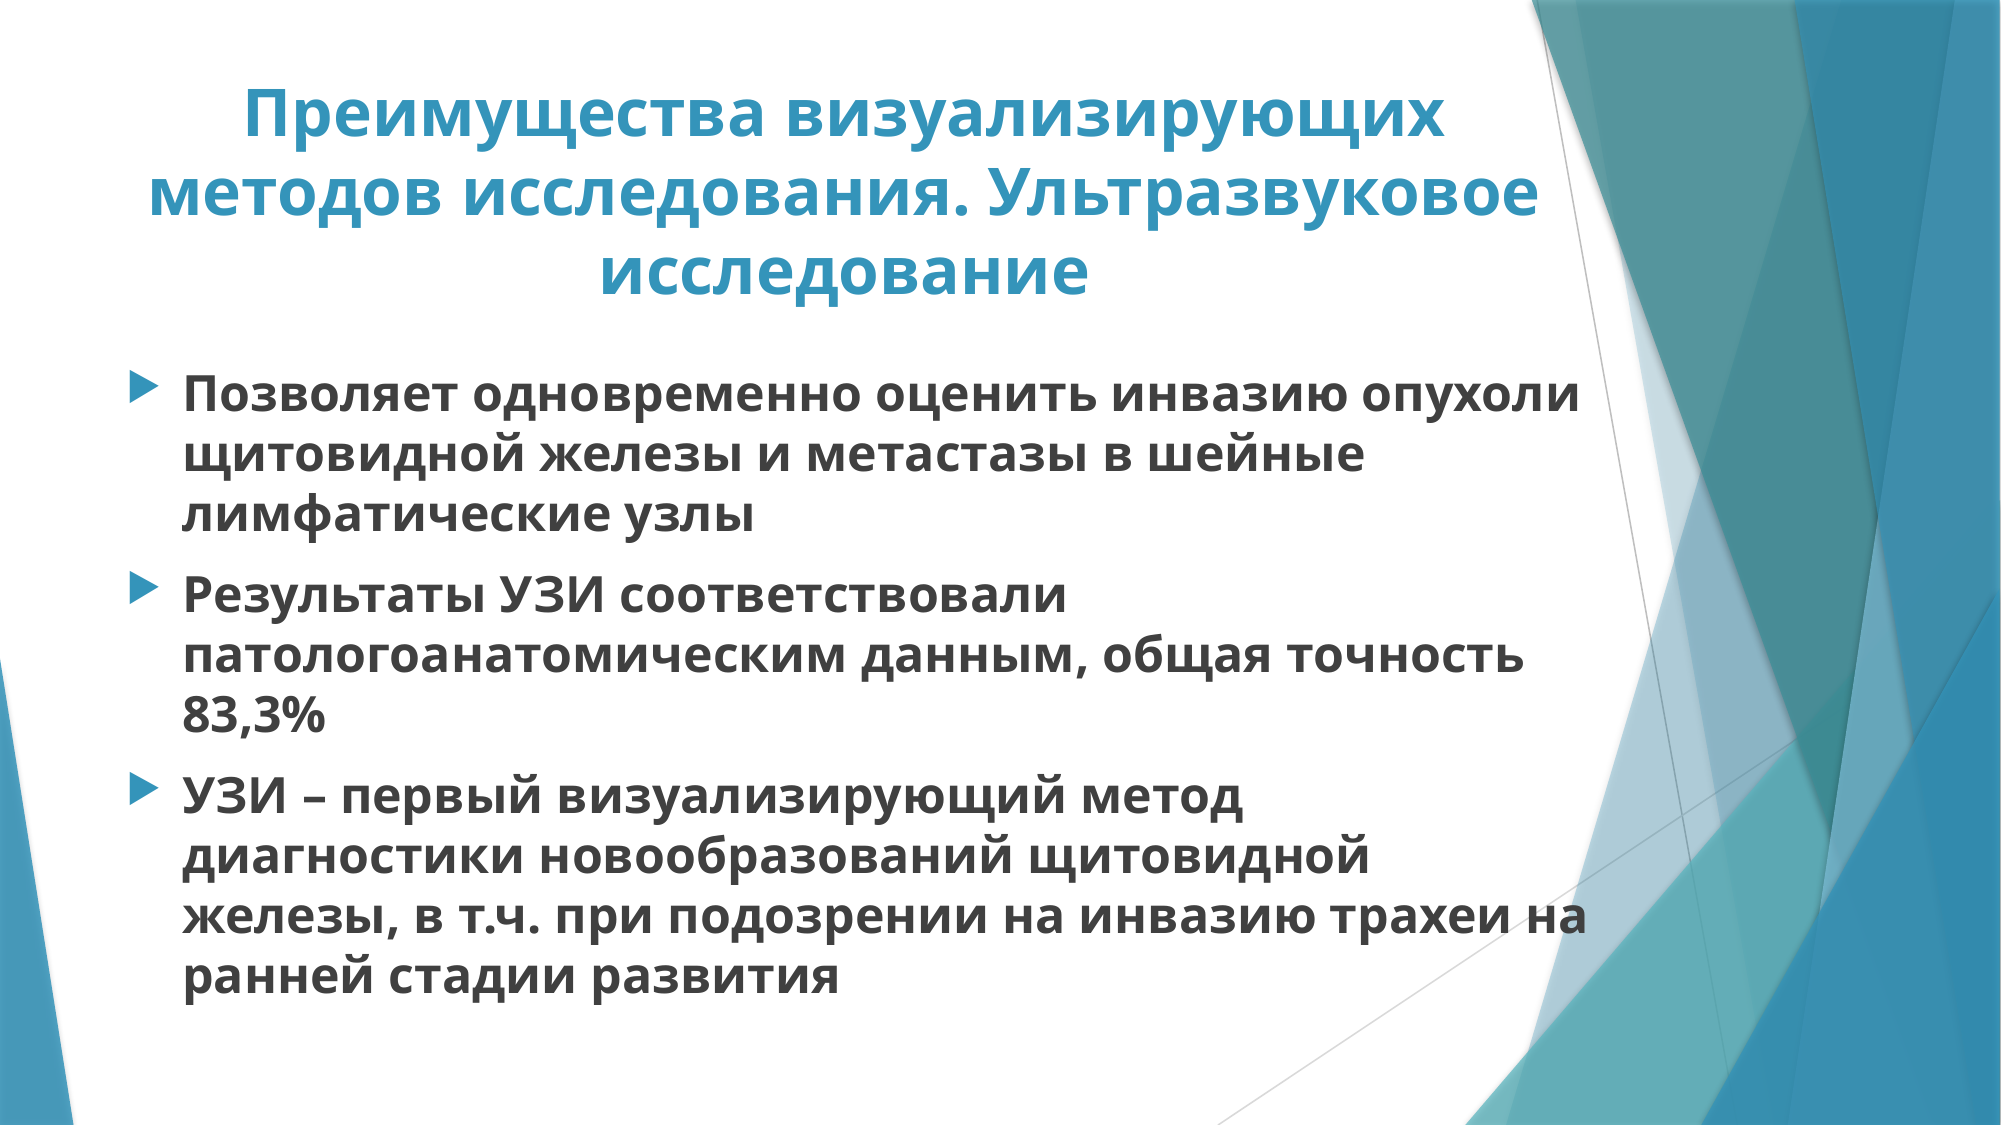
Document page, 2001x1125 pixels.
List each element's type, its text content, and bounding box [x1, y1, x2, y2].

text_box Преимущества визуализирующих методов исследования. Ультразвуковое исследование [83, 63, 1606, 390]
list Позволяет одновременно оценить инвазию опухоли щитовидной железы и метастазы в шейные лимфатические узлы Результаты УЗИ соответствовали патологоанатомическим данным, общая точность 83,3% УЗИ – первый визуализирующий метод диагностики новообразований щитовидной железы, в т.ч. при подозрении на инвазию трахеи на ранней стадии развития [111, 390, 1606, 1047]
